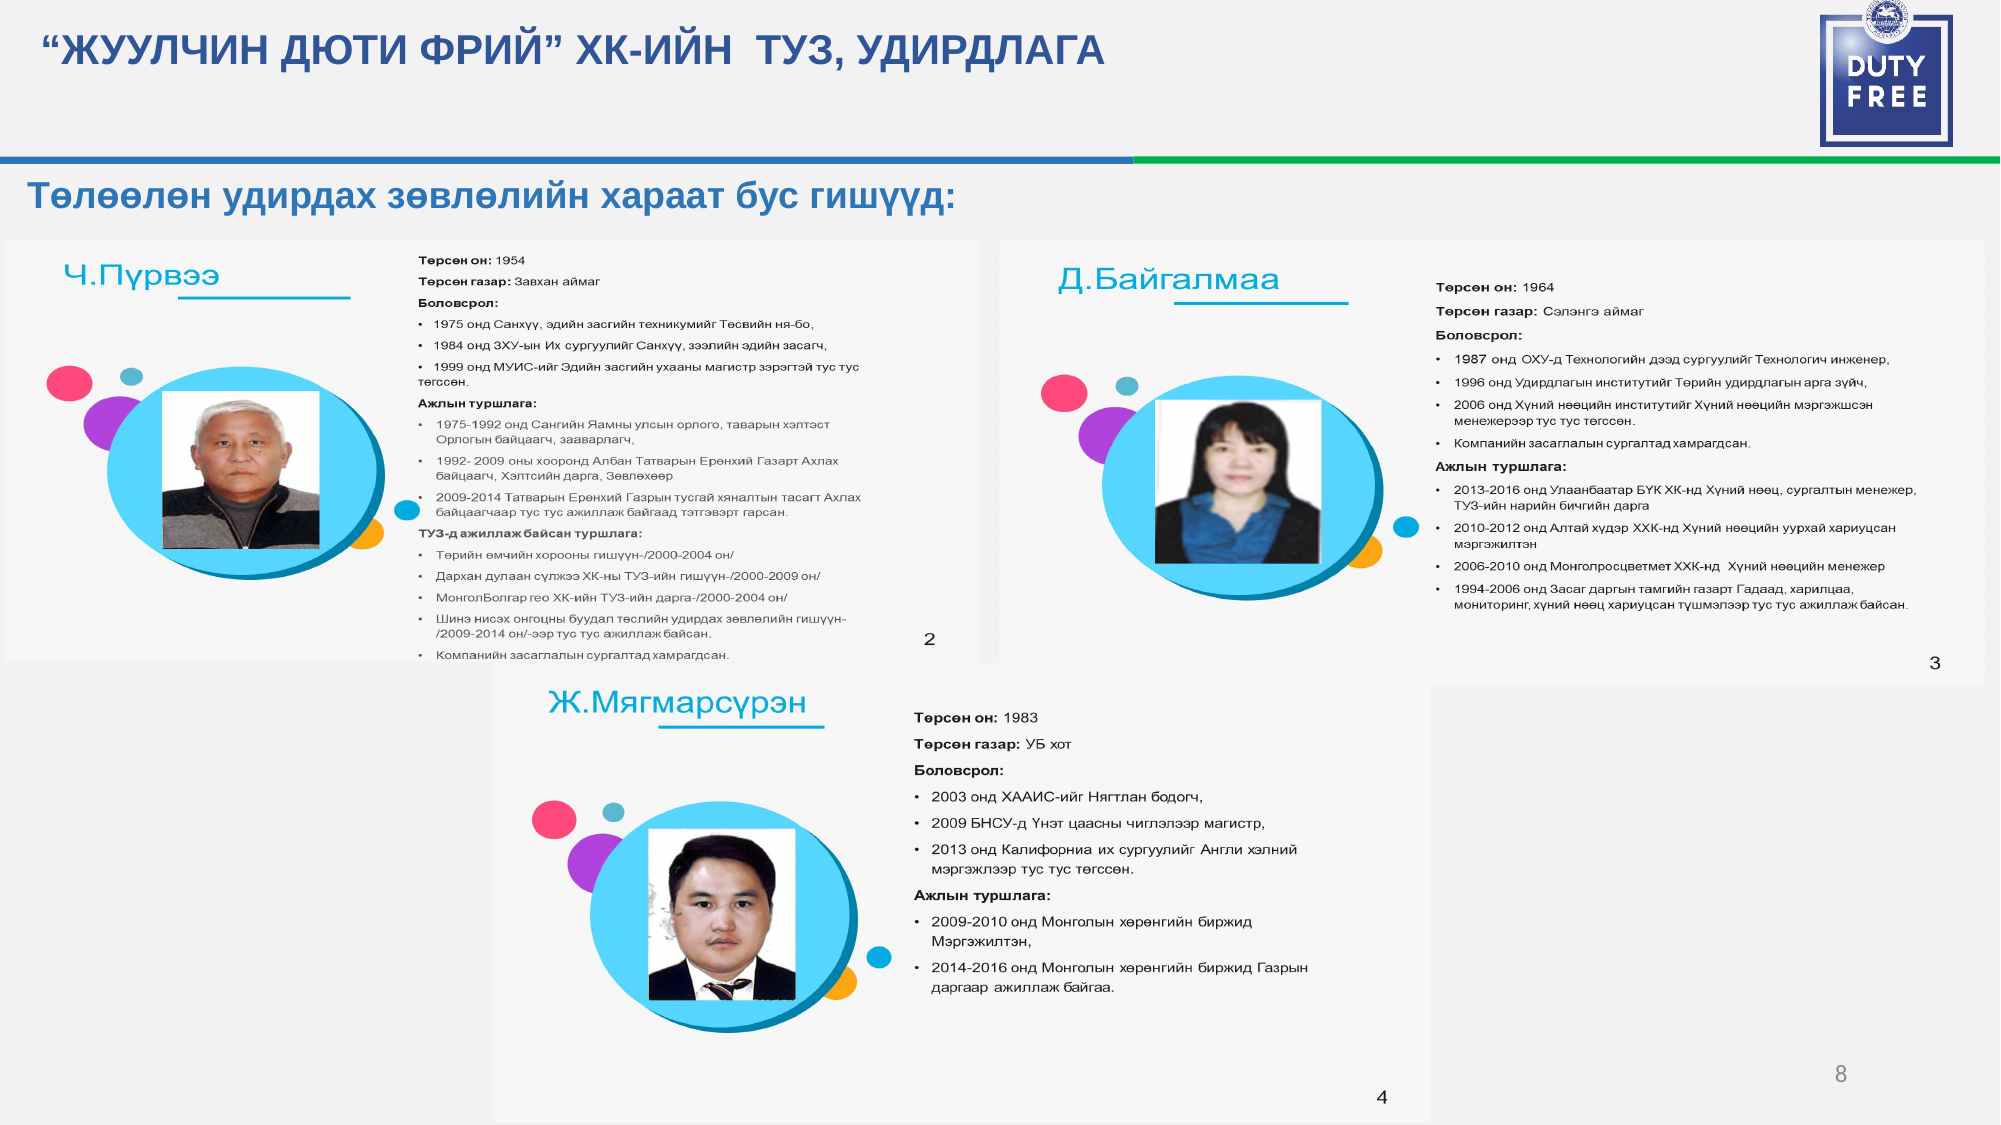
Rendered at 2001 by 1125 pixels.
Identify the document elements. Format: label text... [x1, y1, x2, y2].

picture [0, 0, 2001, 1125]
text_box Төлөөлөн удирдах зөвлөлийн хараат бус гишүүд: [12, 164, 984, 224]
slide_number 8 [1430, 1042, 1863, 1103]
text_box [0, 156, 2000, 164]
text_box “ЖУУЛЧИН ДЮТИ ФРИЙ” ХК-ИЙН ТУЗ, УДИРДЛАГА [25, 0, 1755, 107]
